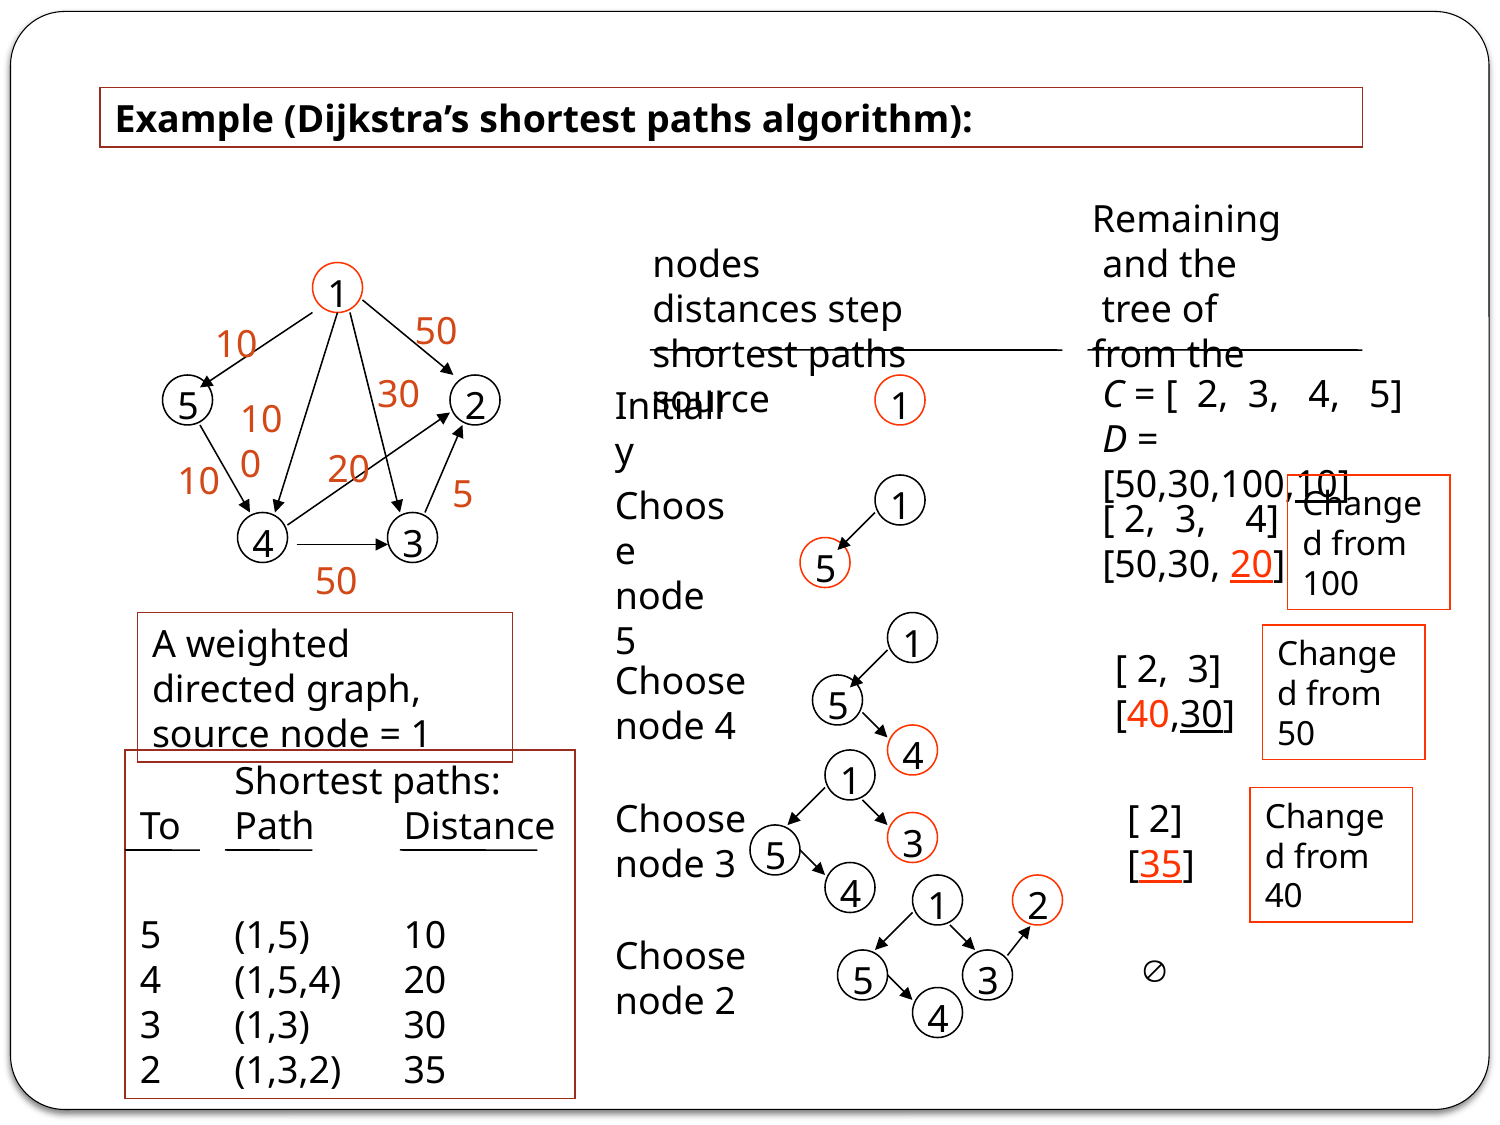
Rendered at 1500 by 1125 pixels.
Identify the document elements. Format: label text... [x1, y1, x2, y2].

text_box [800, 850, 826, 875]
text_box 5 [162, 374, 238, 435]
text_box Choose node 2 [599, 924, 763, 1030]
text_box [446, 435, 464, 462]
text_box Remaining nodes and the distances step tree of shortest paths from the source [637, 187, 1375, 428]
text_box [300, 538, 387, 551]
text_box 10 [199, 312, 288, 373]
text_box [ 2, 3, 4] [50,30, 20] [1087, 487, 1287, 593]
text_box 5 [800, 537, 850, 598]
text_box 3 [387, 512, 438, 573]
text_box [ 2, 3] [40,30] [1099, 637, 1262, 743]
text_box 4 [855, 862, 875, 880]
text_box Choose node 3 [599, 787, 763, 893]
text_box [435, 360, 453, 375]
text_box [750, 824, 801, 875]
text_box [238, 493, 250, 512]
text_box A weighted directed graph, source node = 1 [137, 612, 513, 749]
text_box 5 [812, 674, 863, 735]
text_box 4 [912, 987, 963, 1048]
text_box Shortest paths: To Path Distance 5 (1,5) 10 4 (1,5,4) 20 3 (1,3) 30 2 (1,3,2) 35 [124, 749, 575, 1099]
text_box Choose node 5 [599, 474, 750, 670]
text_box 5 [837, 949, 900, 1010]
text_box 1 [875, 474, 925, 535]
text_box 5 [776, 824, 800, 843]
text_box 5 [750, 824, 774, 843]
text_box  [1125, 937, 1238, 998]
text_box 1 [312, 262, 375, 323]
text_box Changed from 100 [1287, 474, 1450, 610]
text_box [900, 986, 912, 1000]
text_box 30 [362, 362, 438, 423]
text_box 5 [437, 462, 513, 523]
text_box [959, 935, 975, 949]
text_box 1 [875, 374, 925, 435]
text_box [825, 862, 876, 913]
text_box [1007, 935, 1029, 956]
text_box 1 [825, 749, 875, 810]
text_box [787, 787, 825, 824]
text_box [962, 949, 1013, 1000]
text_box 3 [989, 949, 1013, 970]
text_box [ 2] [35] [1112, 787, 1249, 893]
text_box 100 [224, 387, 313, 493]
text_box [887, 612, 938, 663]
text_box C = [ 2, 3, 4, 5] D = [50,30,100,10] [1087, 362, 1425, 487]
text_box [875, 912, 912, 949]
text_box 1 [887, 643, 938, 673]
text_box 3 [962, 980, 1013, 1010]
text_box 20 [312, 437, 388, 498]
text_box [872, 810, 887, 825]
text_box 10 [162, 449, 238, 510]
text_box 50 [399, 299, 488, 360]
text_box [837, 512, 876, 550]
text_box 4 [825, 862, 845, 880]
text_box 2 [1012, 874, 1063, 935]
text_box 3 [887, 812, 938, 873]
text_box 4 [887, 724, 938, 785]
text_box Changed from 40 [1249, 787, 1413, 922]
text_box Example (Dijkstra’s shortest paths algorithm): [99, 87, 1363, 148]
text_box [438, 412, 450, 425]
text_box 2 [450, 374, 500, 435]
text_box Initially [599, 374, 750, 474]
text_box 5 [750, 857, 800, 885]
text_box 4 [825, 895, 875, 923]
text_box [388, 464, 403, 512]
text_box 1 [912, 874, 963, 935]
text_box Changed from 50 [1262, 624, 1425, 760]
text_box 1 [918, 612, 938, 632]
text_box Choose node 4 [600, 649, 800, 755]
text_box 50 [299, 549, 375, 610]
text_box 1 [887, 612, 907, 632]
text_box [862, 712, 888, 738]
text_box 4 [237, 512, 300, 573]
text_box 3 [962, 949, 986, 970]
text_box [272, 493, 285, 512]
